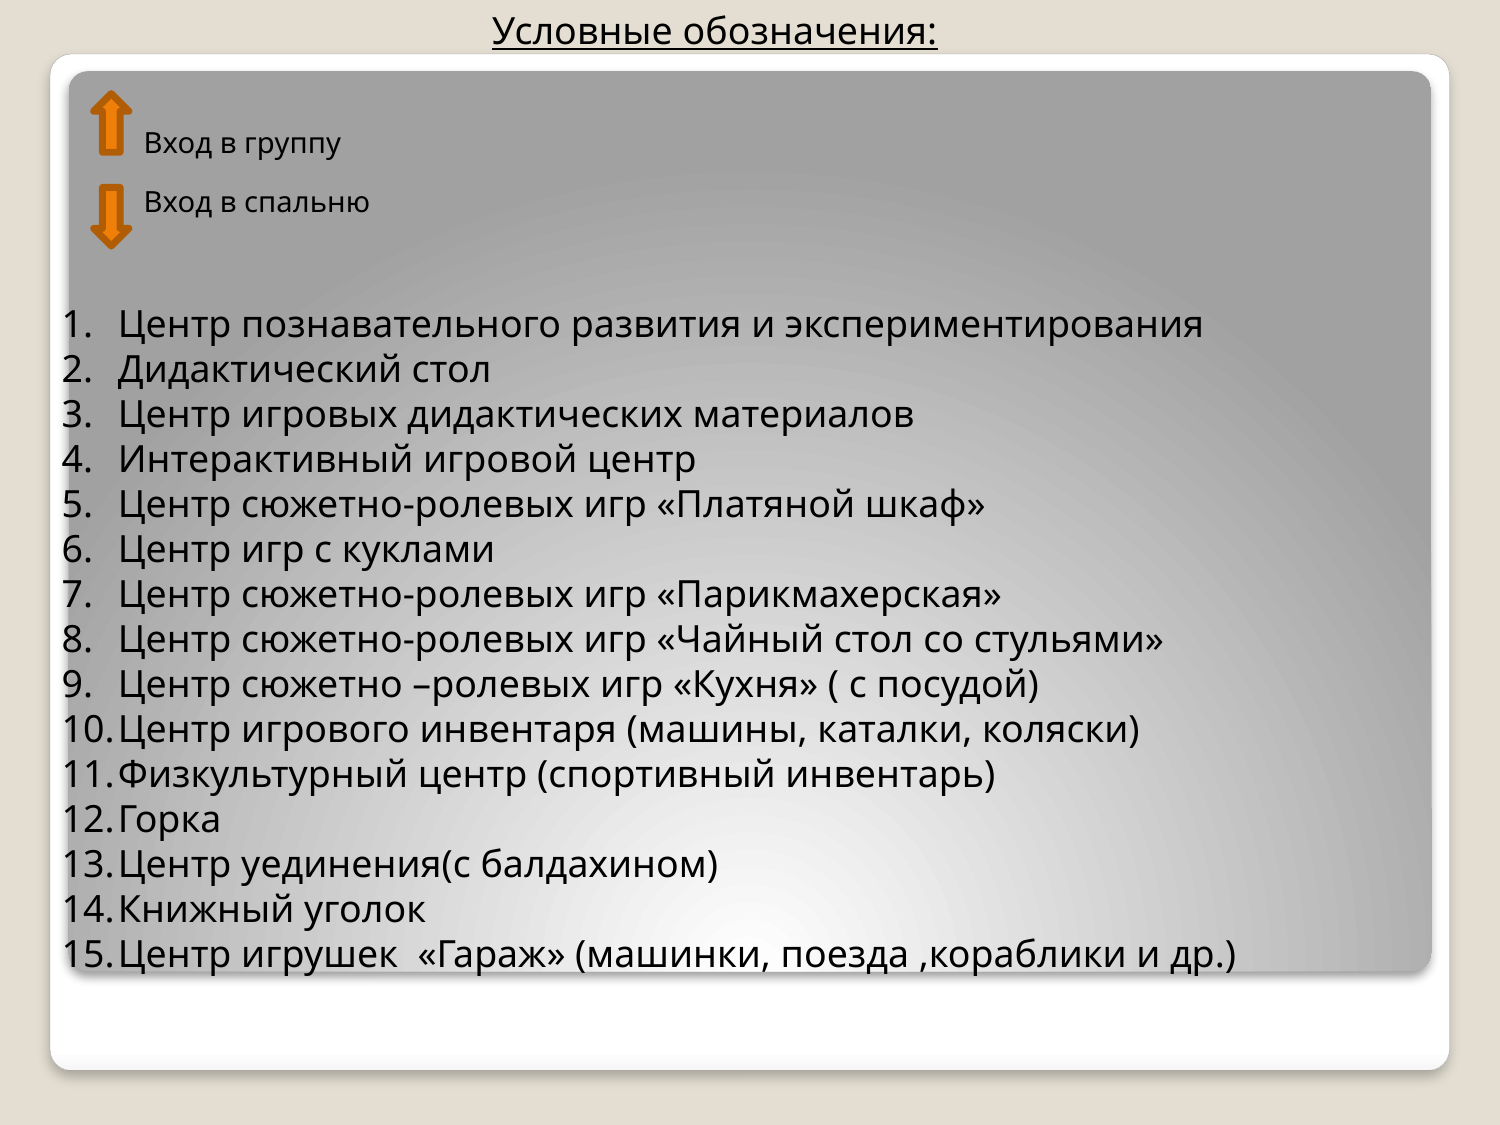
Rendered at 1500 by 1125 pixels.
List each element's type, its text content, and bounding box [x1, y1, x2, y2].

text_box [90, 183, 133, 250]
text_box Вход в спальню [128, 175, 481, 226]
text_box [90, 90, 133, 156]
text_box Вход в группу [128, 117, 680, 167]
text_box Условные обозначения: [46, 0, 1383, 150]
text_box Центр познавательного развития и экспериментирования Дидактический стол Центр игровых дидактических материалов Интерактивный игровой центр Центр сюжетно-ролевых игр «Платяной шкаф» Центр игр с куклами Центр сюжетно-ролевых игр «Парикмахерская» Центр сюжетно-ролевых игр «Чайный стол со стульями» Центр сюжетно –ролевых игр «Кухня» ( с посудой) Центр игрового инвентаря (машины, каталки, коляски) Физкультурный центр (спортивный инвентарь) Горка Центр уединения(с балдахином) Книжный уголок Центр игрушек «Гараж» (машинки, поезда ,кораблики и др.) [46, 292, 1465, 1125]
